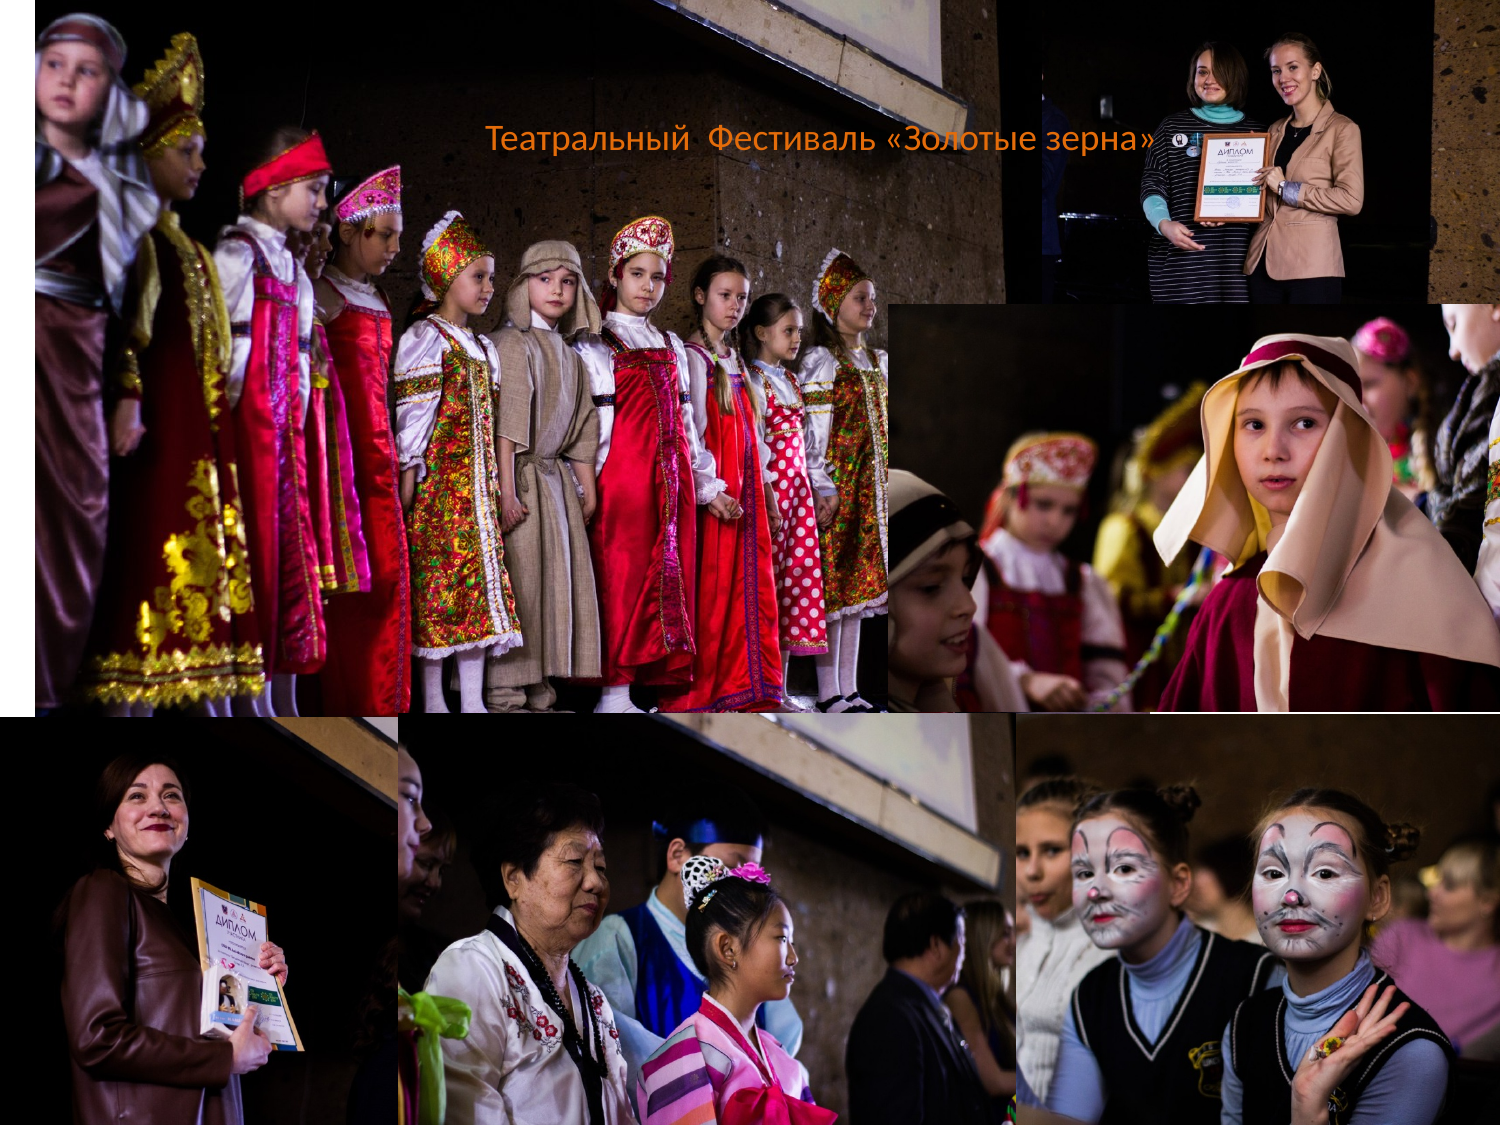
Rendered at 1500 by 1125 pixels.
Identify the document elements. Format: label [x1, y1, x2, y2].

list [34, 0, 1040, 716]
picture [0, 0, 1500, 1125]
